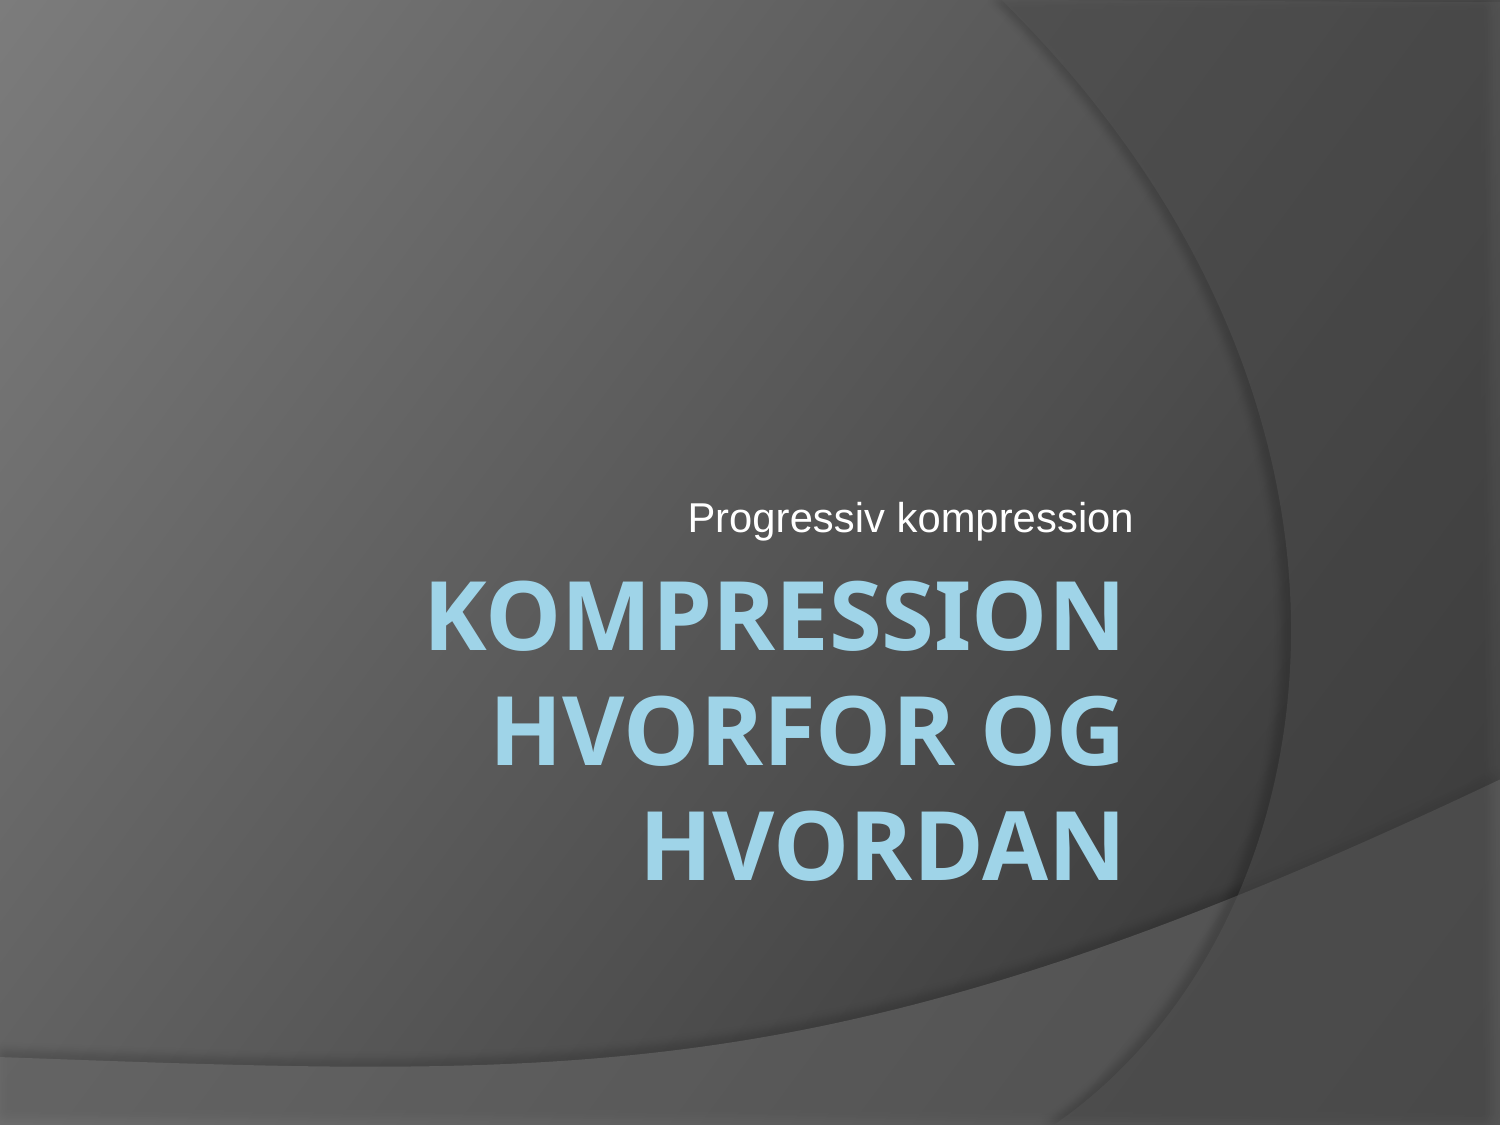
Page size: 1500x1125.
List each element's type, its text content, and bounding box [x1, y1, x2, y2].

title Kompression hvorfor og hvordan [69, 546, 1134, 926]
subtitle Progressiv kompression [70, 252, 1135, 542]
